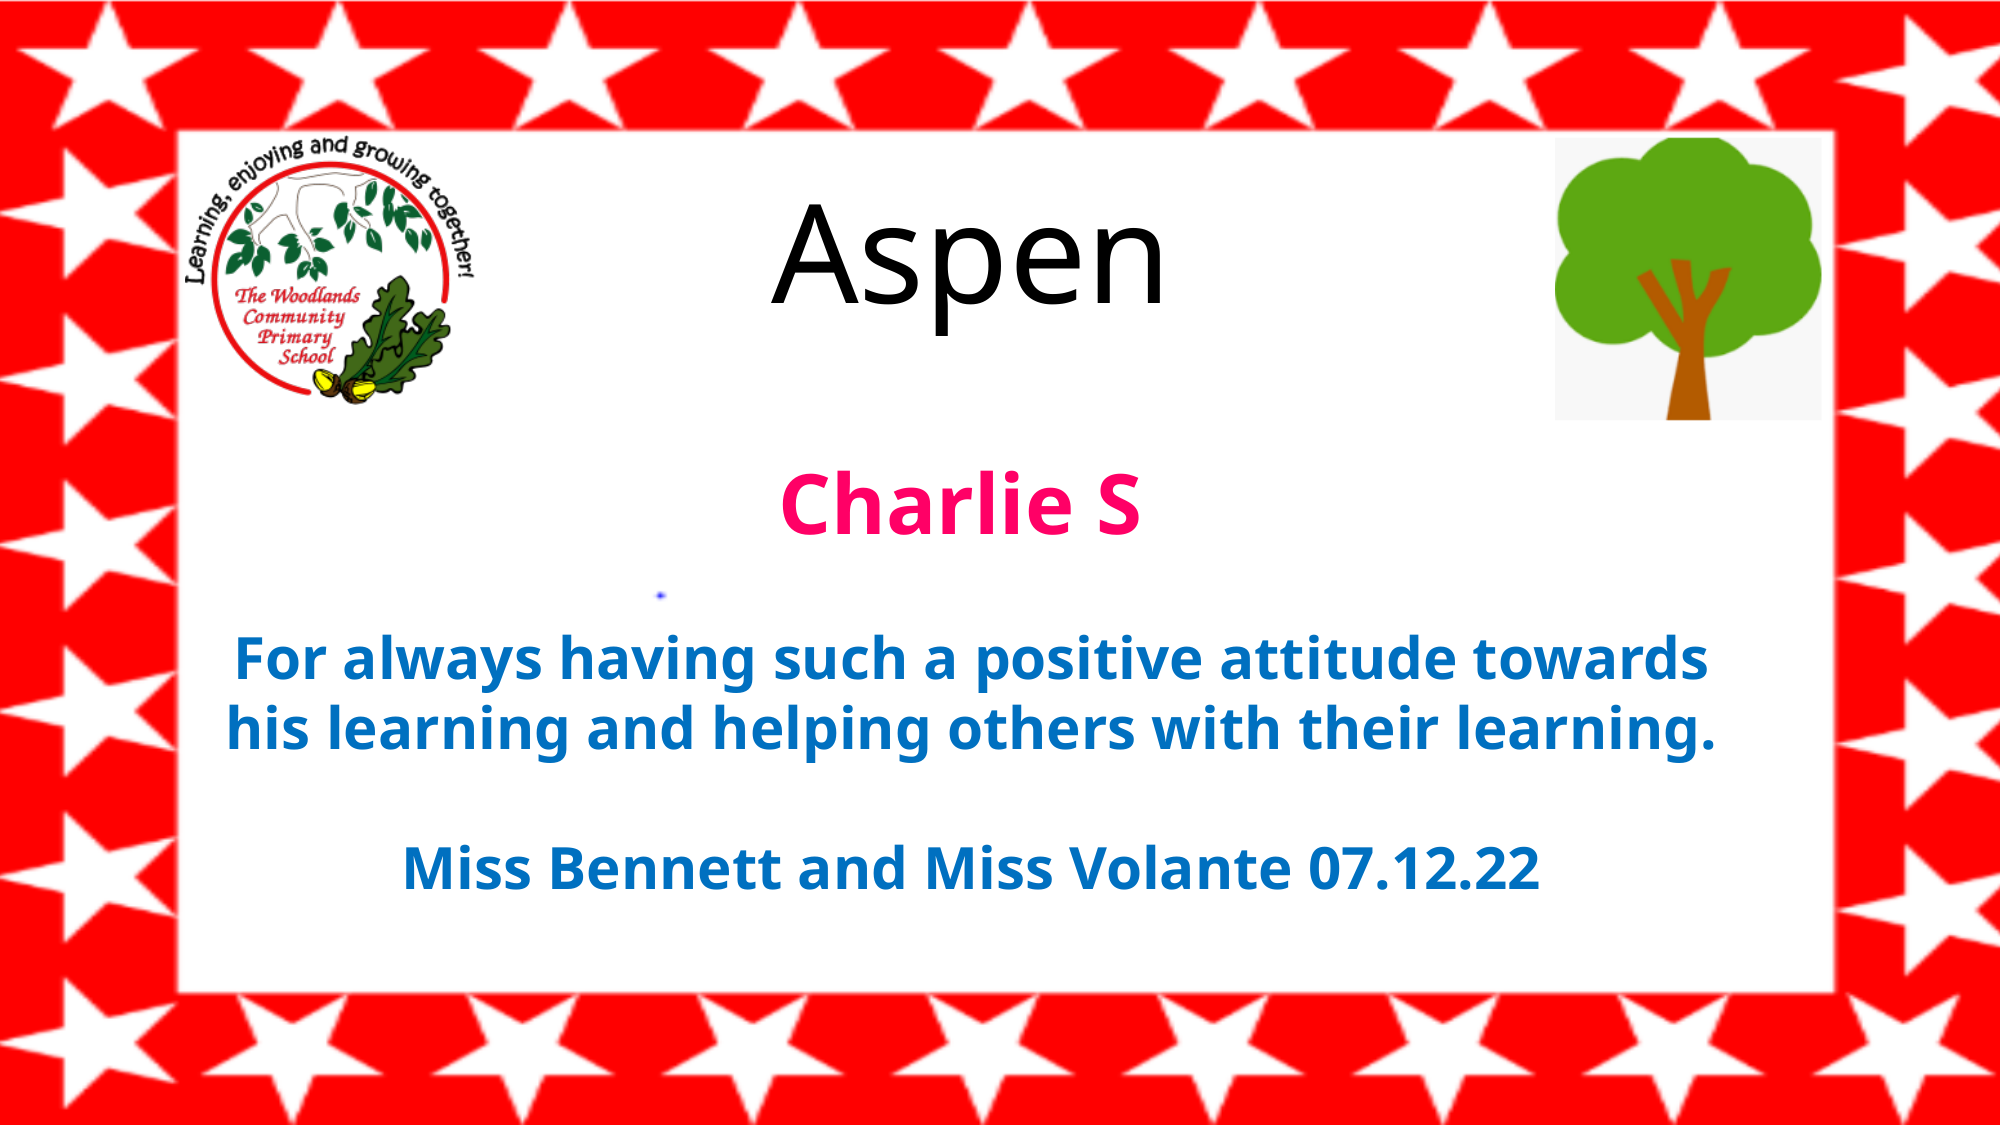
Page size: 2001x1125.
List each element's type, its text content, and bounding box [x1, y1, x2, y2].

text_box Aspen Charlie S For always having such a positive attitude towards his learning and helping others with their learning. Miss Bennett and Miss Volante 07.12.22 [172, 158, 437, 1029]
picture [0, 0, 2000, 1125]
text_box Aspen Charlie S For always having such a positive attitude towards his learning and helping others with their learning. Miss Bennett and Miss Volante 07.12.22 [1563, 422, 1771, 1029]
